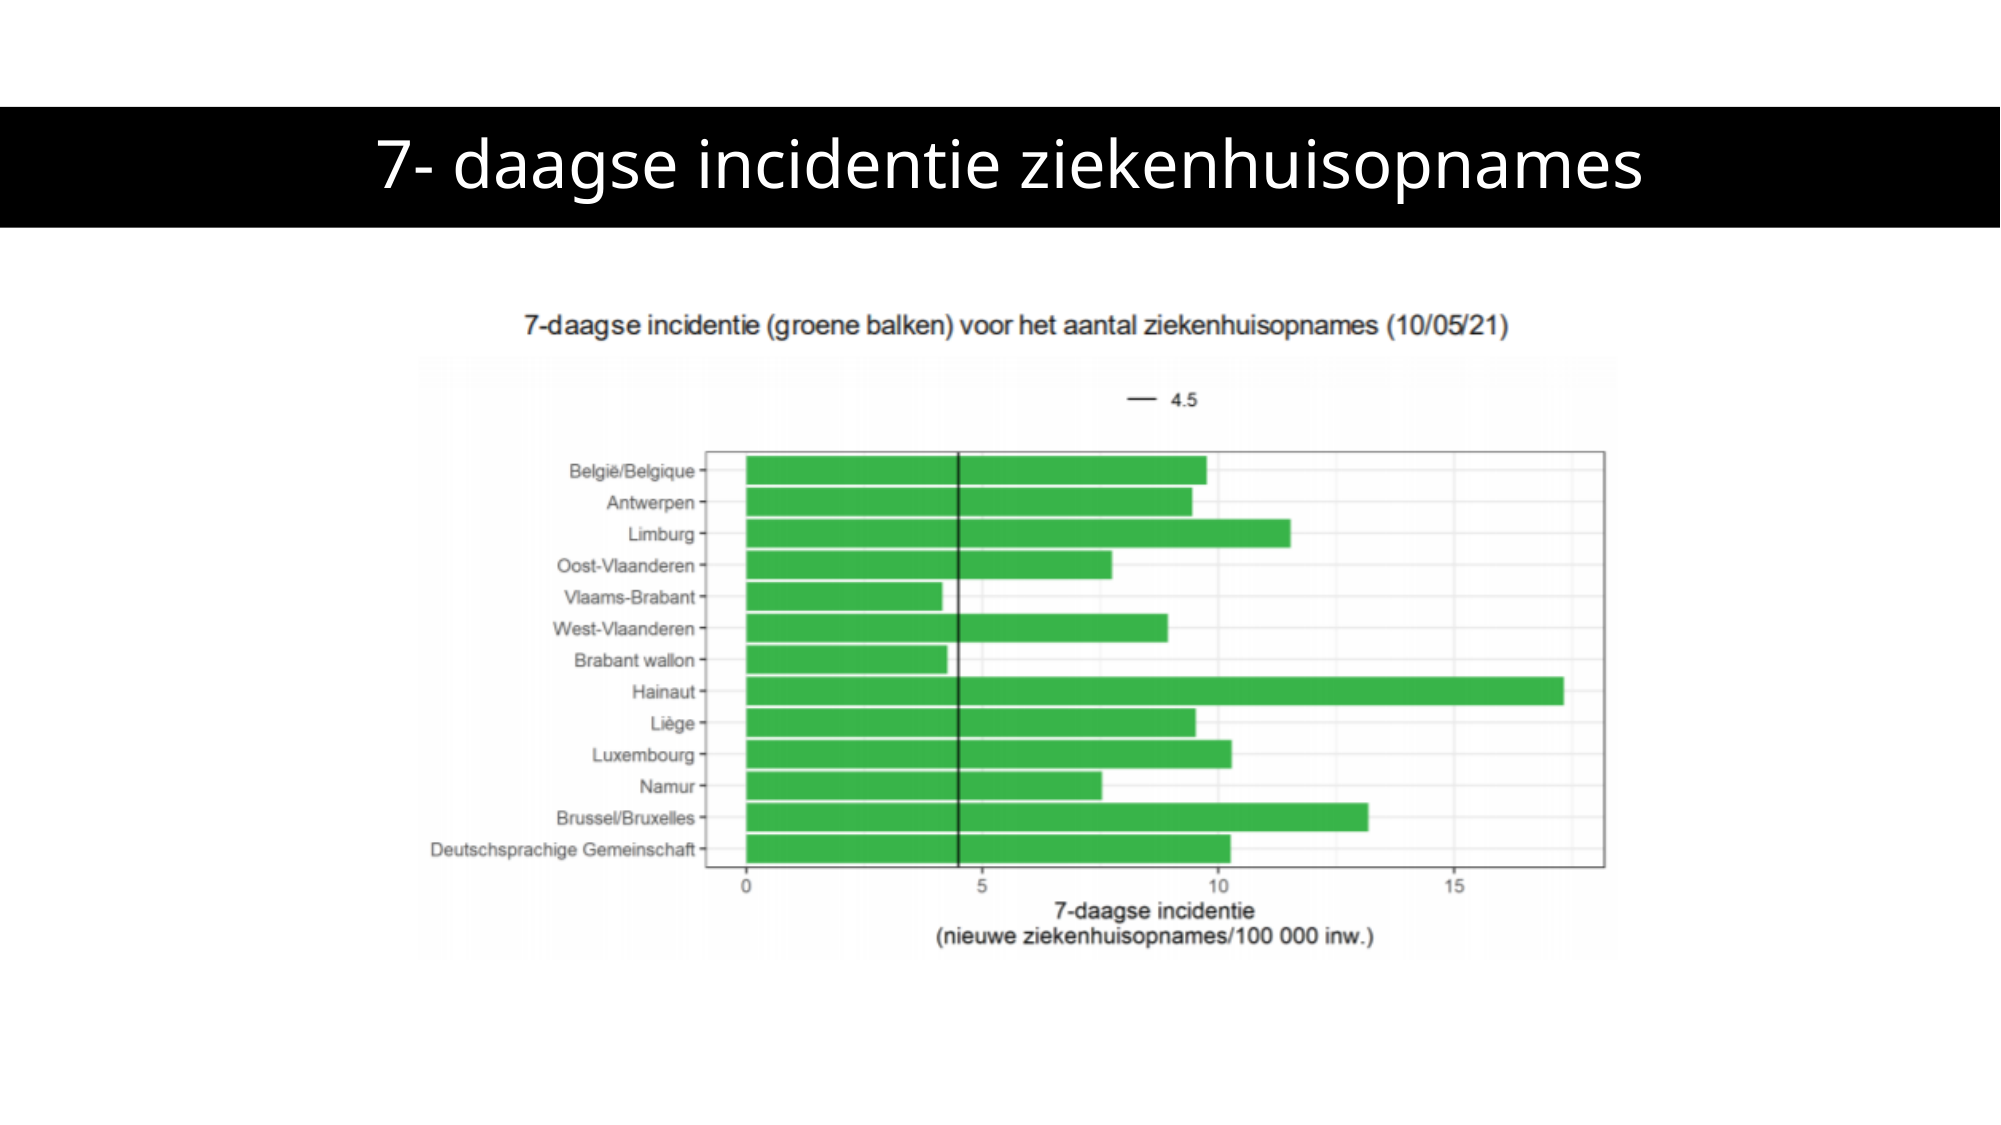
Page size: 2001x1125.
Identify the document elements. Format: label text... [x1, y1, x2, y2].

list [303, 274, 1697, 996]
title 7- daagse incidentie ziekenhuisopnames [91, 105, 1931, 228]
text_box [0, 106, 2000, 229]
